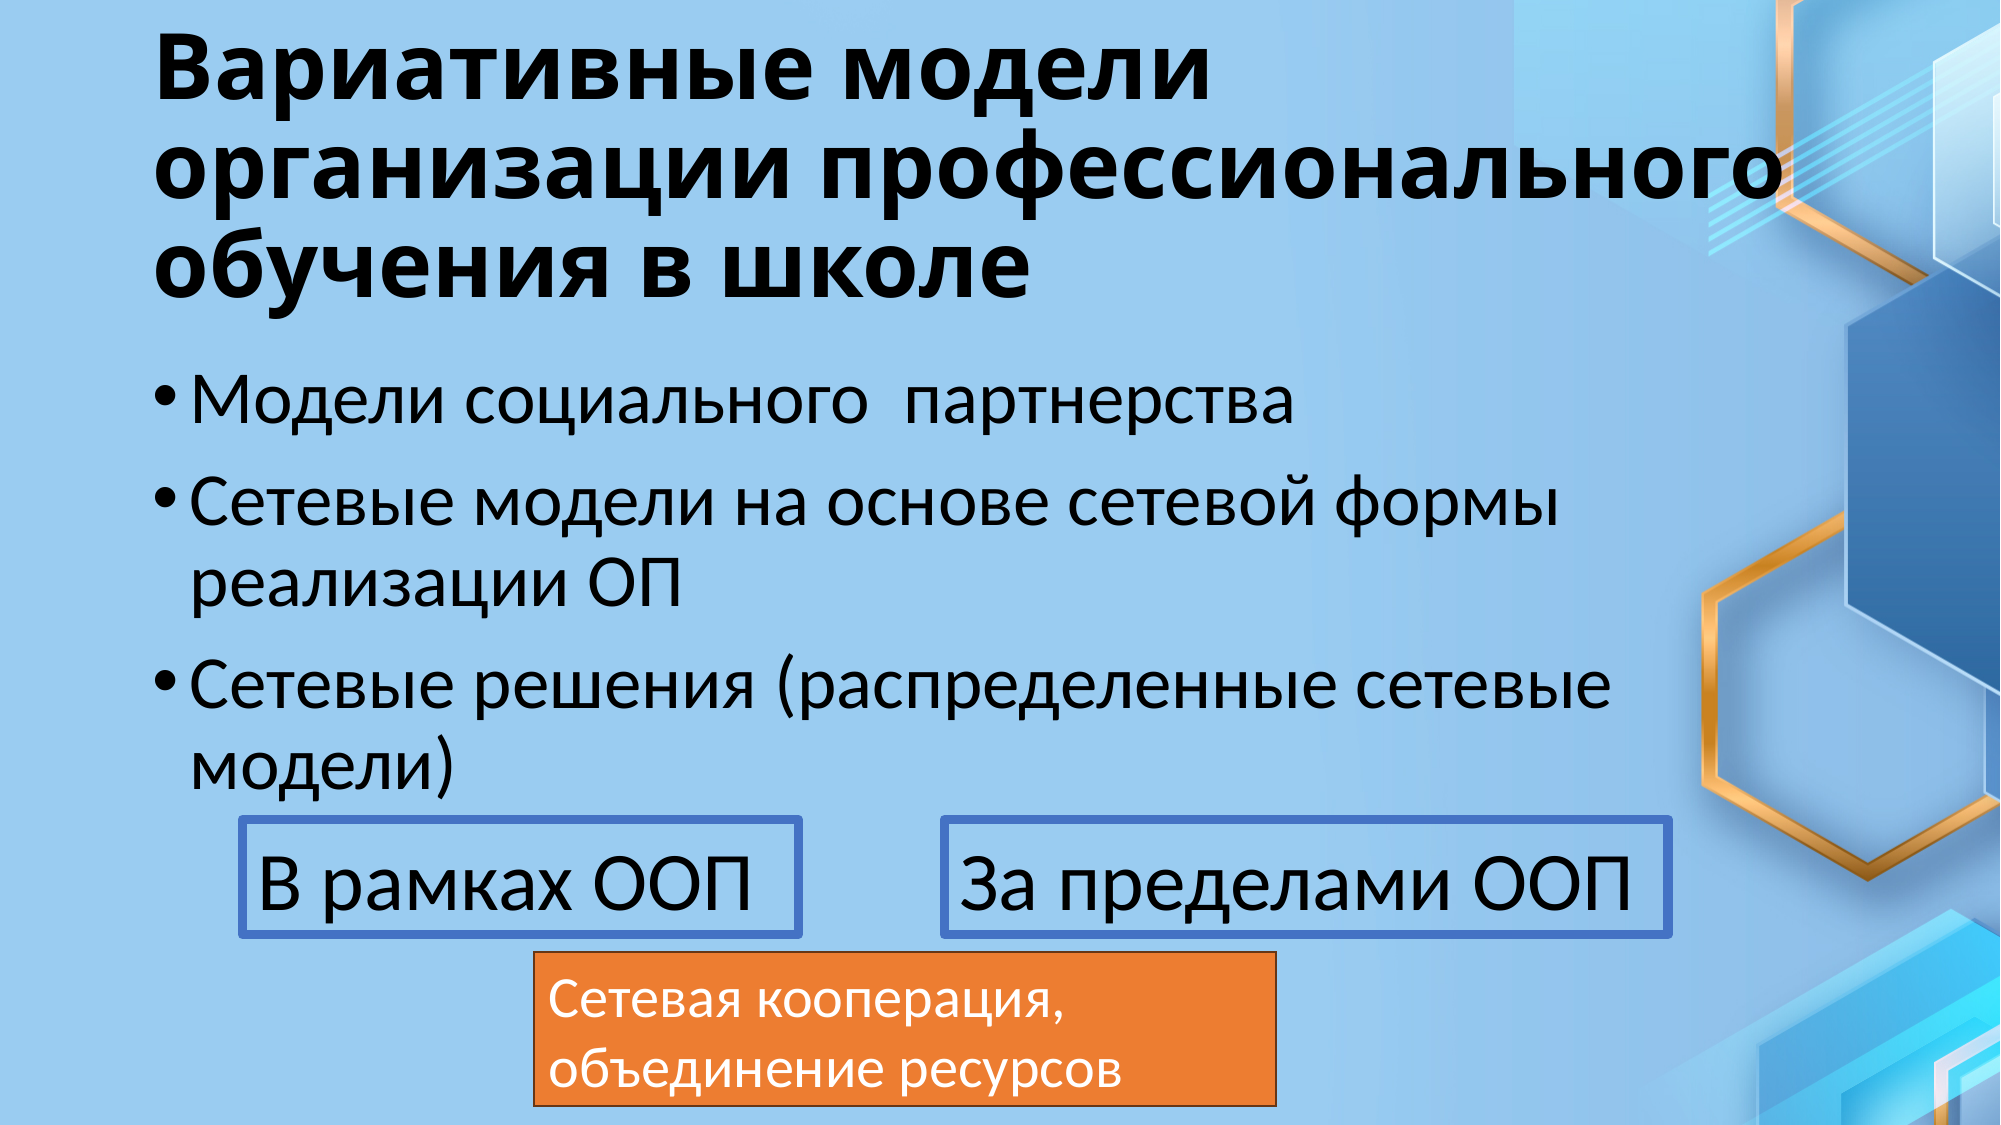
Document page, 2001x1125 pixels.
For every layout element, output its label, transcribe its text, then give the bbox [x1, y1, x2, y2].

list Модели социального партнерства Сетевые модели на основе сетевой формы реализации ОП Сетевые решения (распределенные сетевые модели) [137, 351, 1863, 1066]
text_box Сетевая кооперация, объединение ресурсов [533, 951, 1277, 1107]
title Вариативные модели организации профессионального обучения в школе [137, 59, 1863, 278]
picture [0, 0, 2000, 1125]
text_box В рамках ООП [242, 819, 799, 935]
text_box За пределами ООП [944, 819, 1669, 935]
